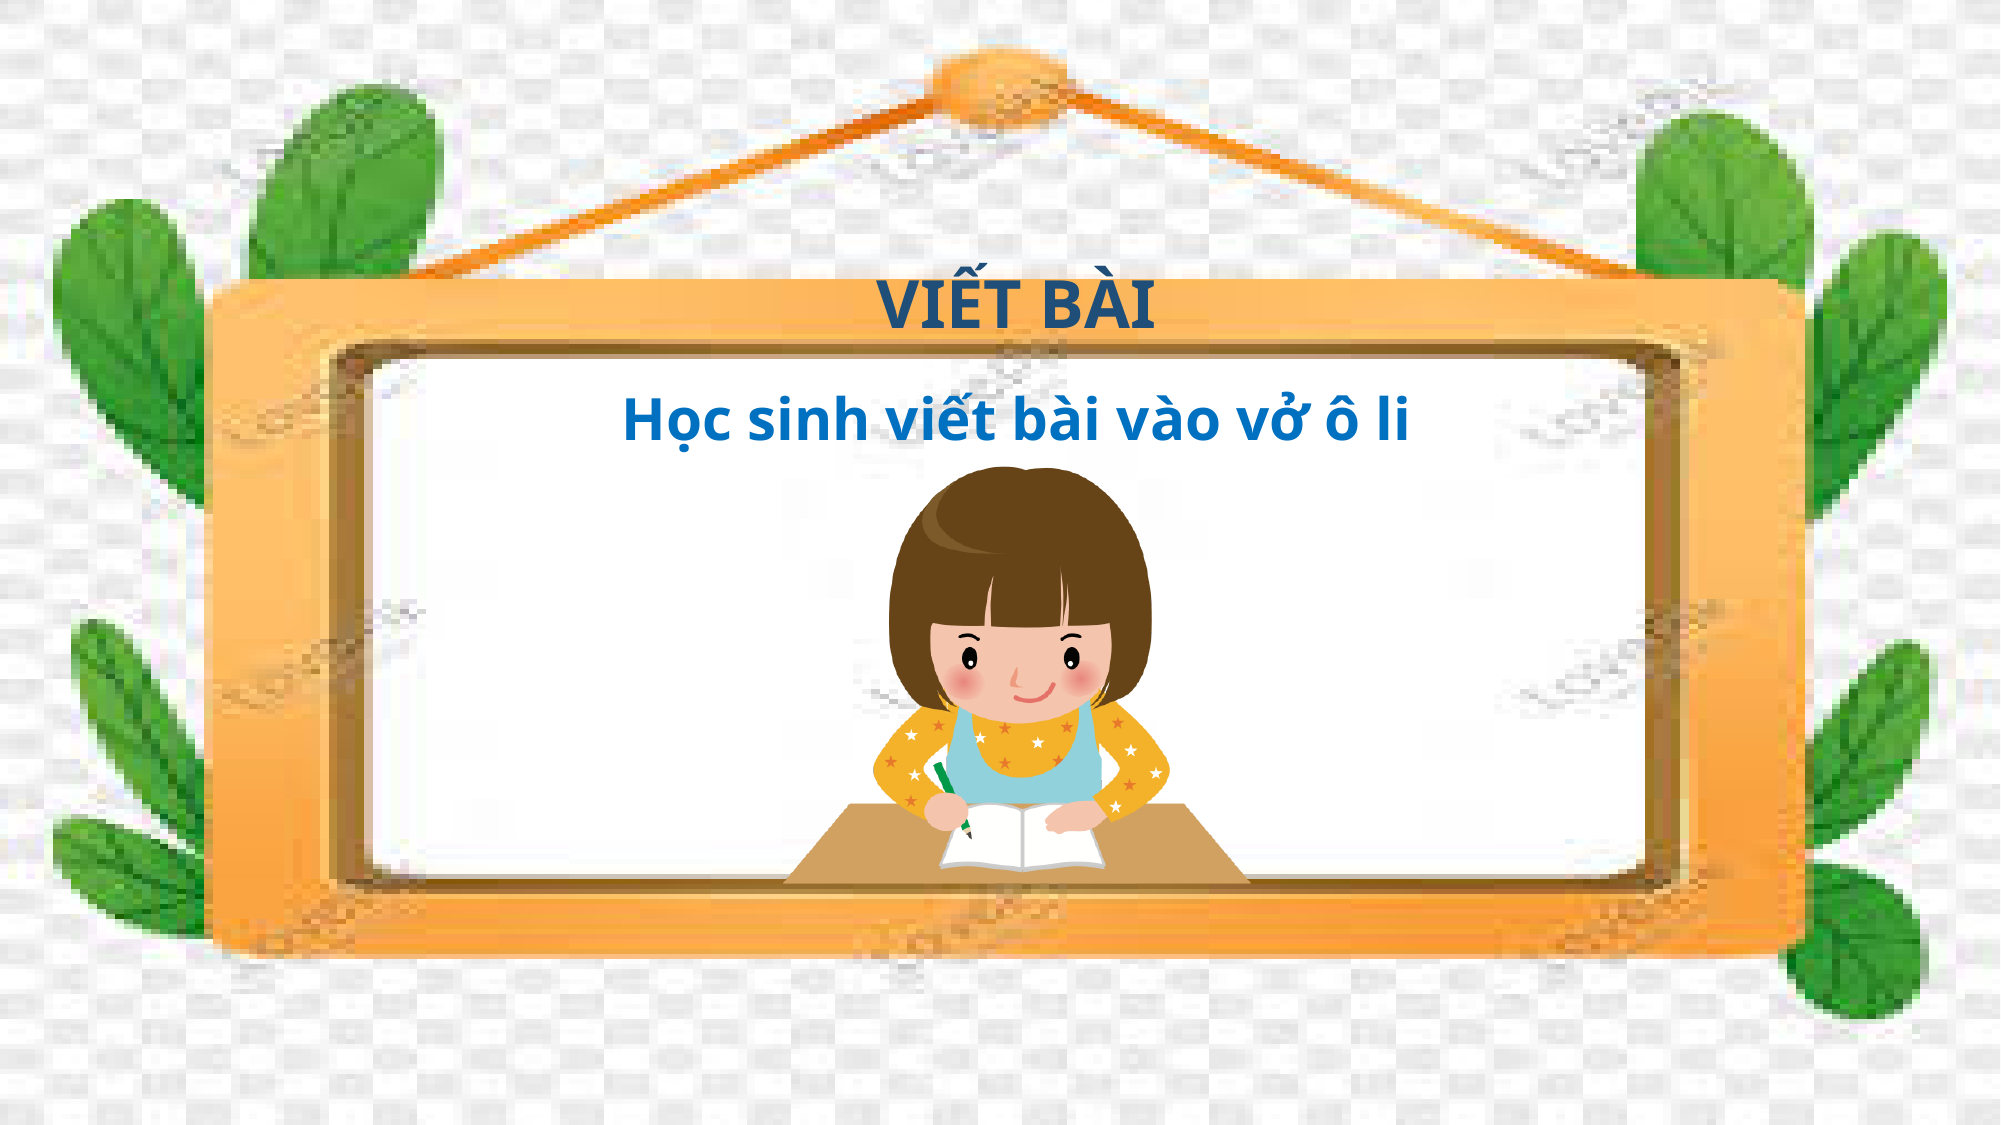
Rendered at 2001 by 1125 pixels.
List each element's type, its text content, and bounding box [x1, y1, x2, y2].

picture [0, 0, 2001, 1125]
text_box VIẾT BÀI [576, 214, 1457, 350]
text_box Học sinh viết bài vào vở ô li [576, 350, 1457, 460]
